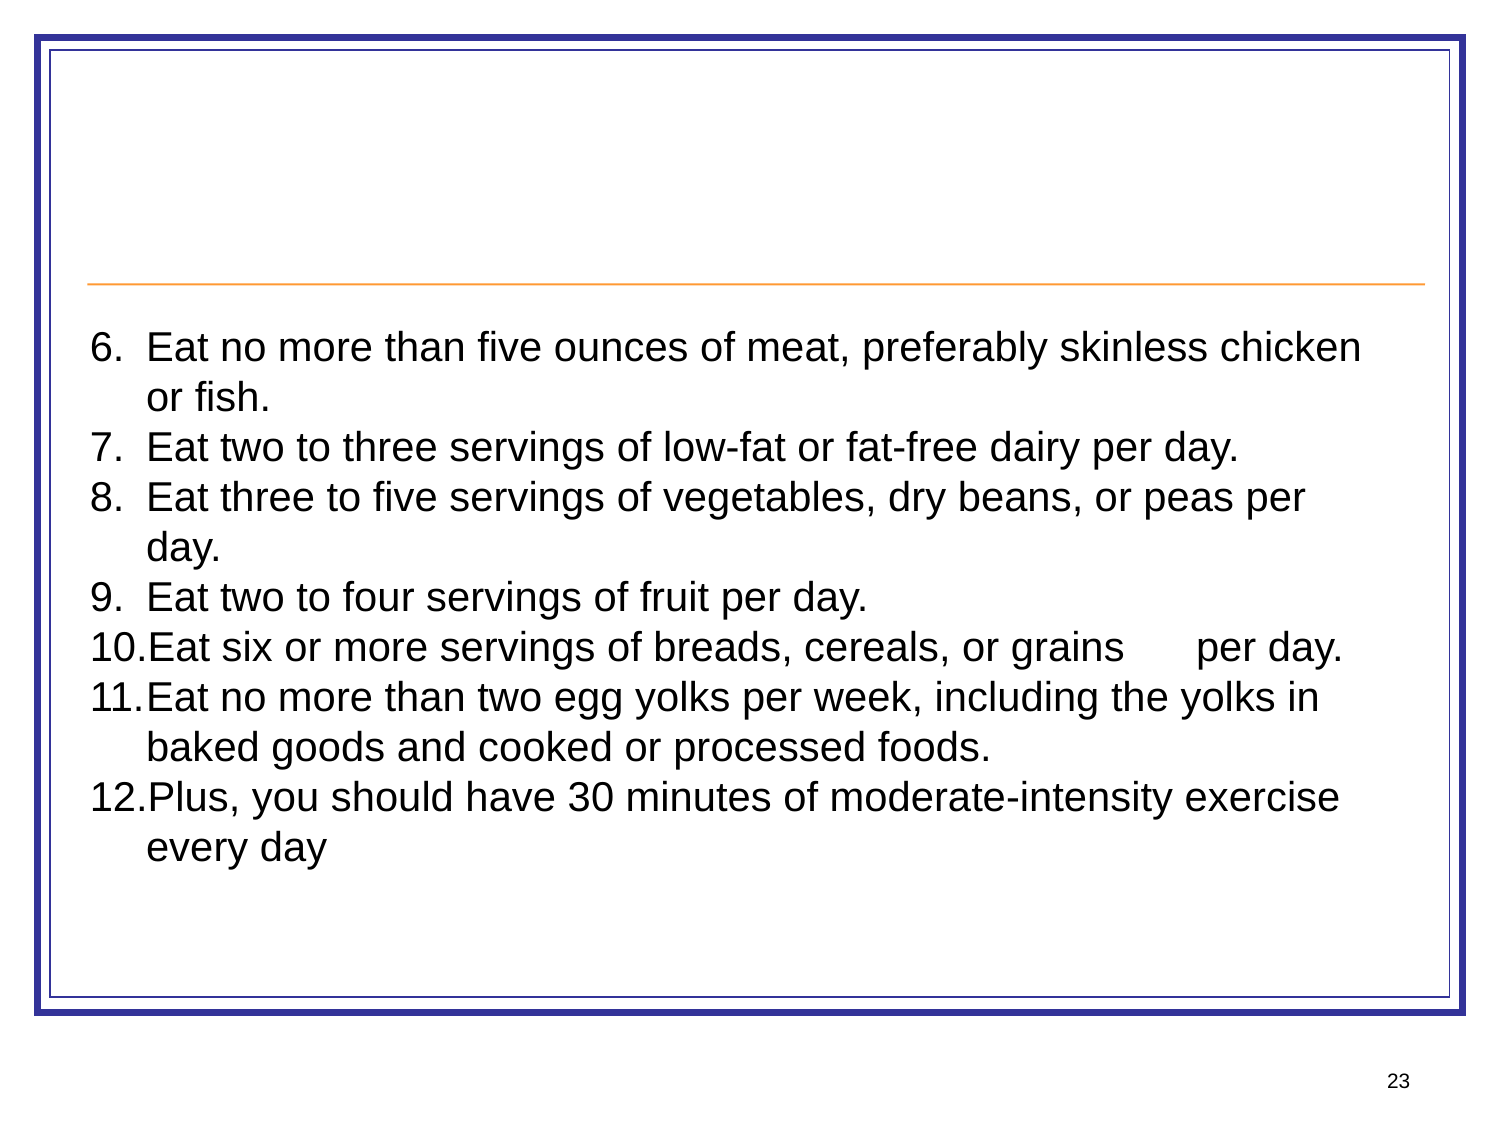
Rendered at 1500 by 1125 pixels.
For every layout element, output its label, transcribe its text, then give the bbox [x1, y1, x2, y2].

text_box Eat no more than five ounces of meat, preferably skinless chicken or fish. Eat two to three servings of low-fat or fat-free dairy per day. Eat three to five servings of vegetables, dry beans, or peas per day. Eat two to four servings of fruit per day. Eat six or more servings of breads, cereals, or grains per day. Eat no more than two egg yolks per week, including the yolks in baked goods and cooked or processed foods. Plus, you should have 30 minutes of moderate-intensity exercise every day [75, 312, 1400, 878]
slide_number 23 [1112, 1025, 1425, 1100]
